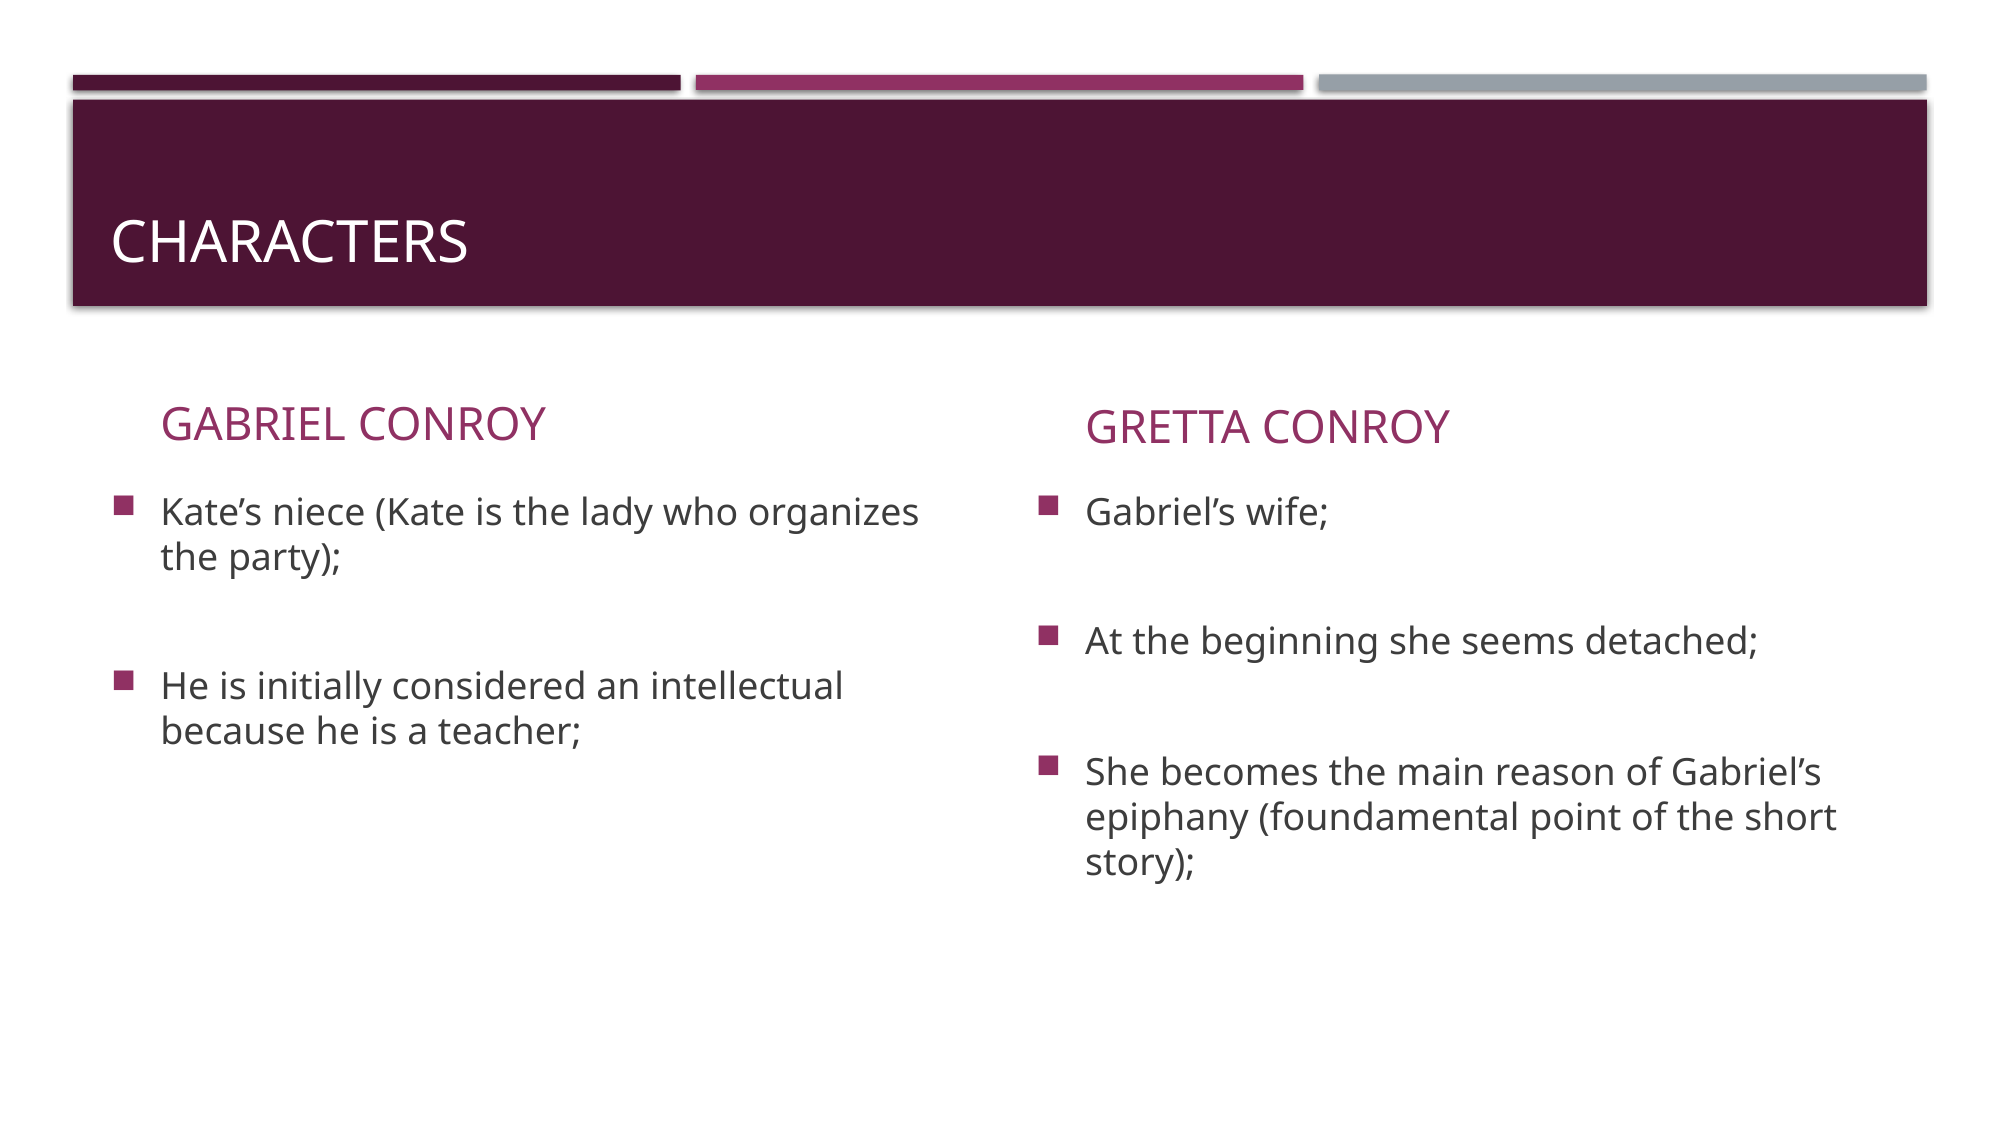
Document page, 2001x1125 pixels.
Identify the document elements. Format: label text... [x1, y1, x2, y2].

list GRETTA CONROY [1070, 369, 1905, 460]
list Kate’s niece (Kate is the lady who organizes the party); He is initially considered an intellectual because he is a teacher; [95, 479, 980, 921]
list Gabriel’s wife; At the beginning she seems detached; She becomes the main reason of Gabriel’s epiphany (foundamental point of the short story); [1019, 479, 1905, 990]
title CHARACTERS [95, 119, 1905, 282]
list GABRIEL CONROY [145, 369, 980, 458]
